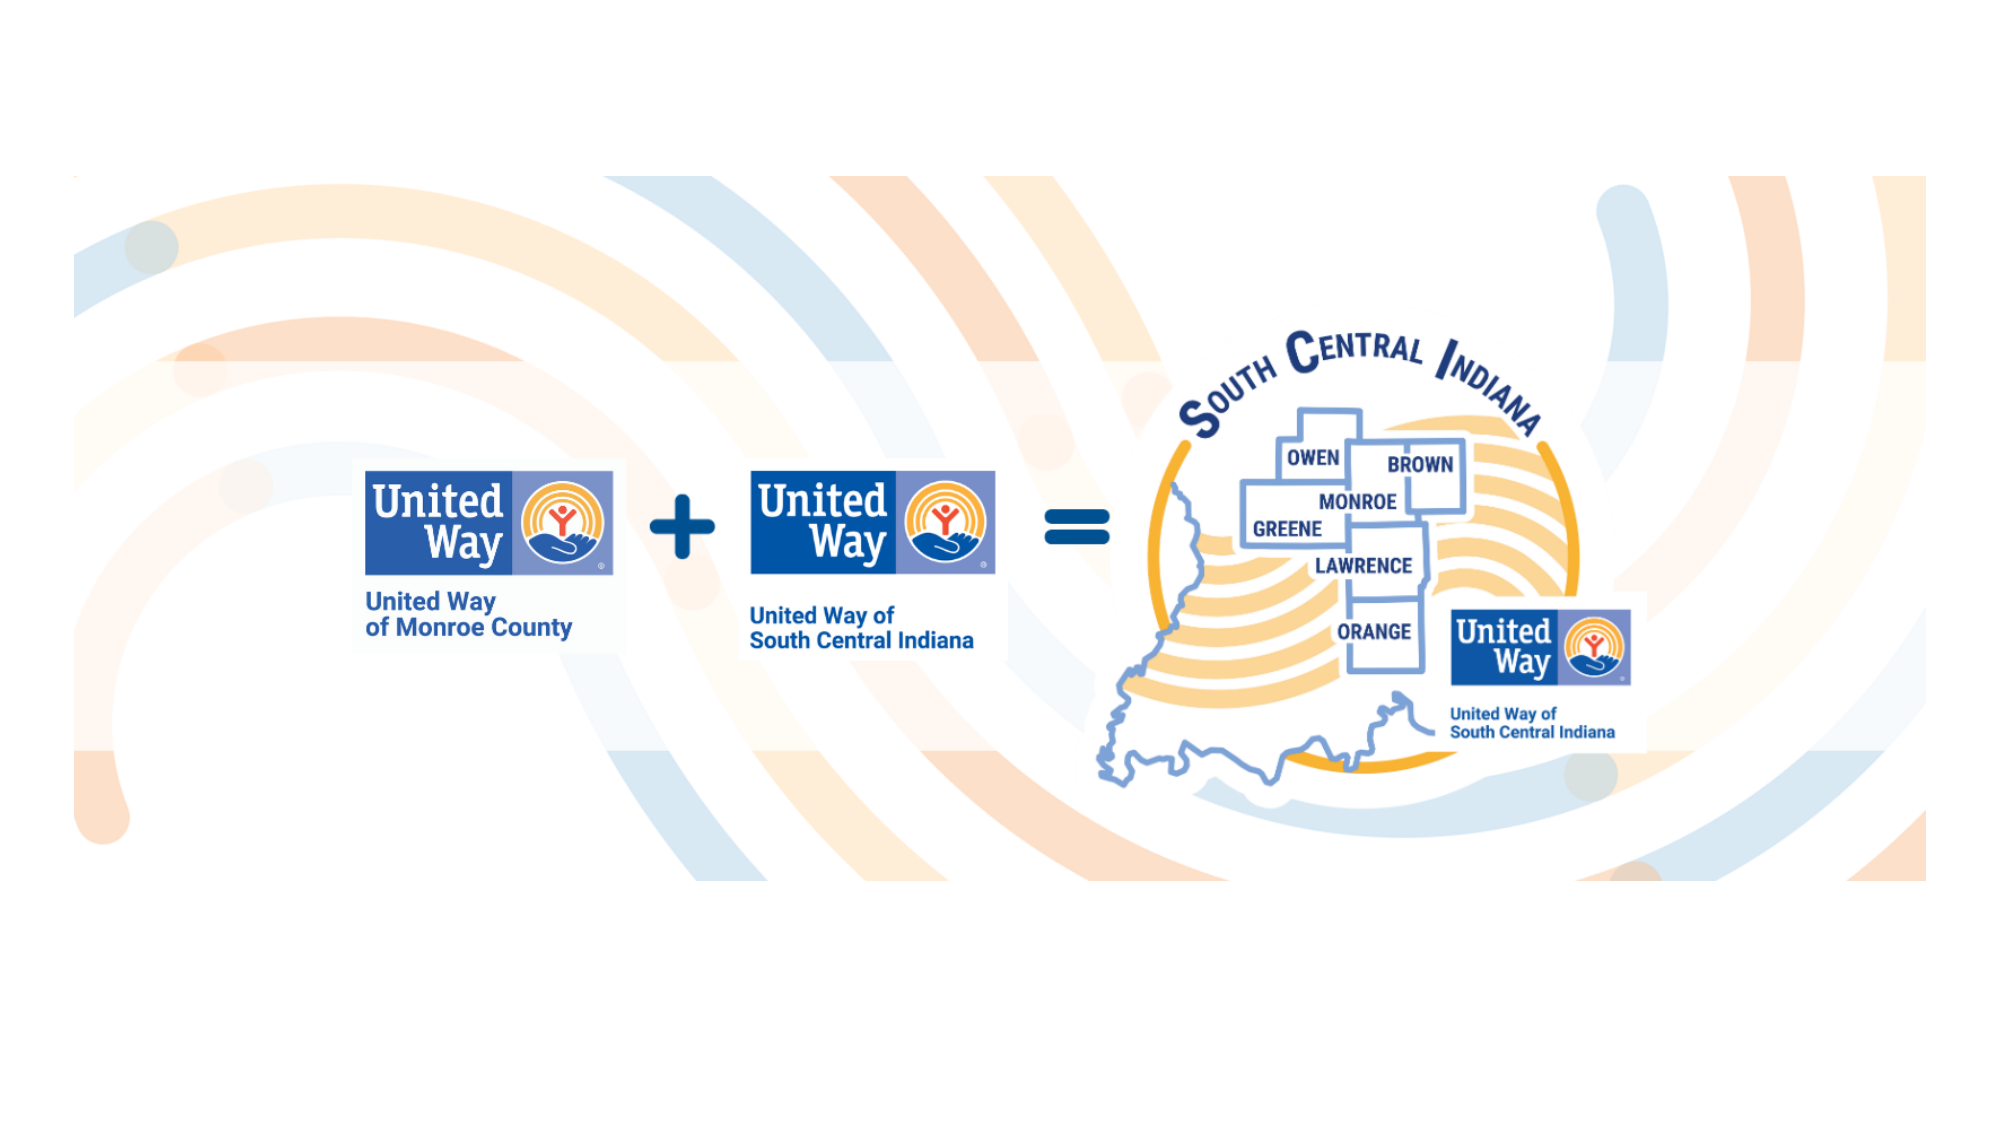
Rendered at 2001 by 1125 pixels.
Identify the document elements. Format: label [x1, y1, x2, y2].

picture [74, 176, 1926, 881]
